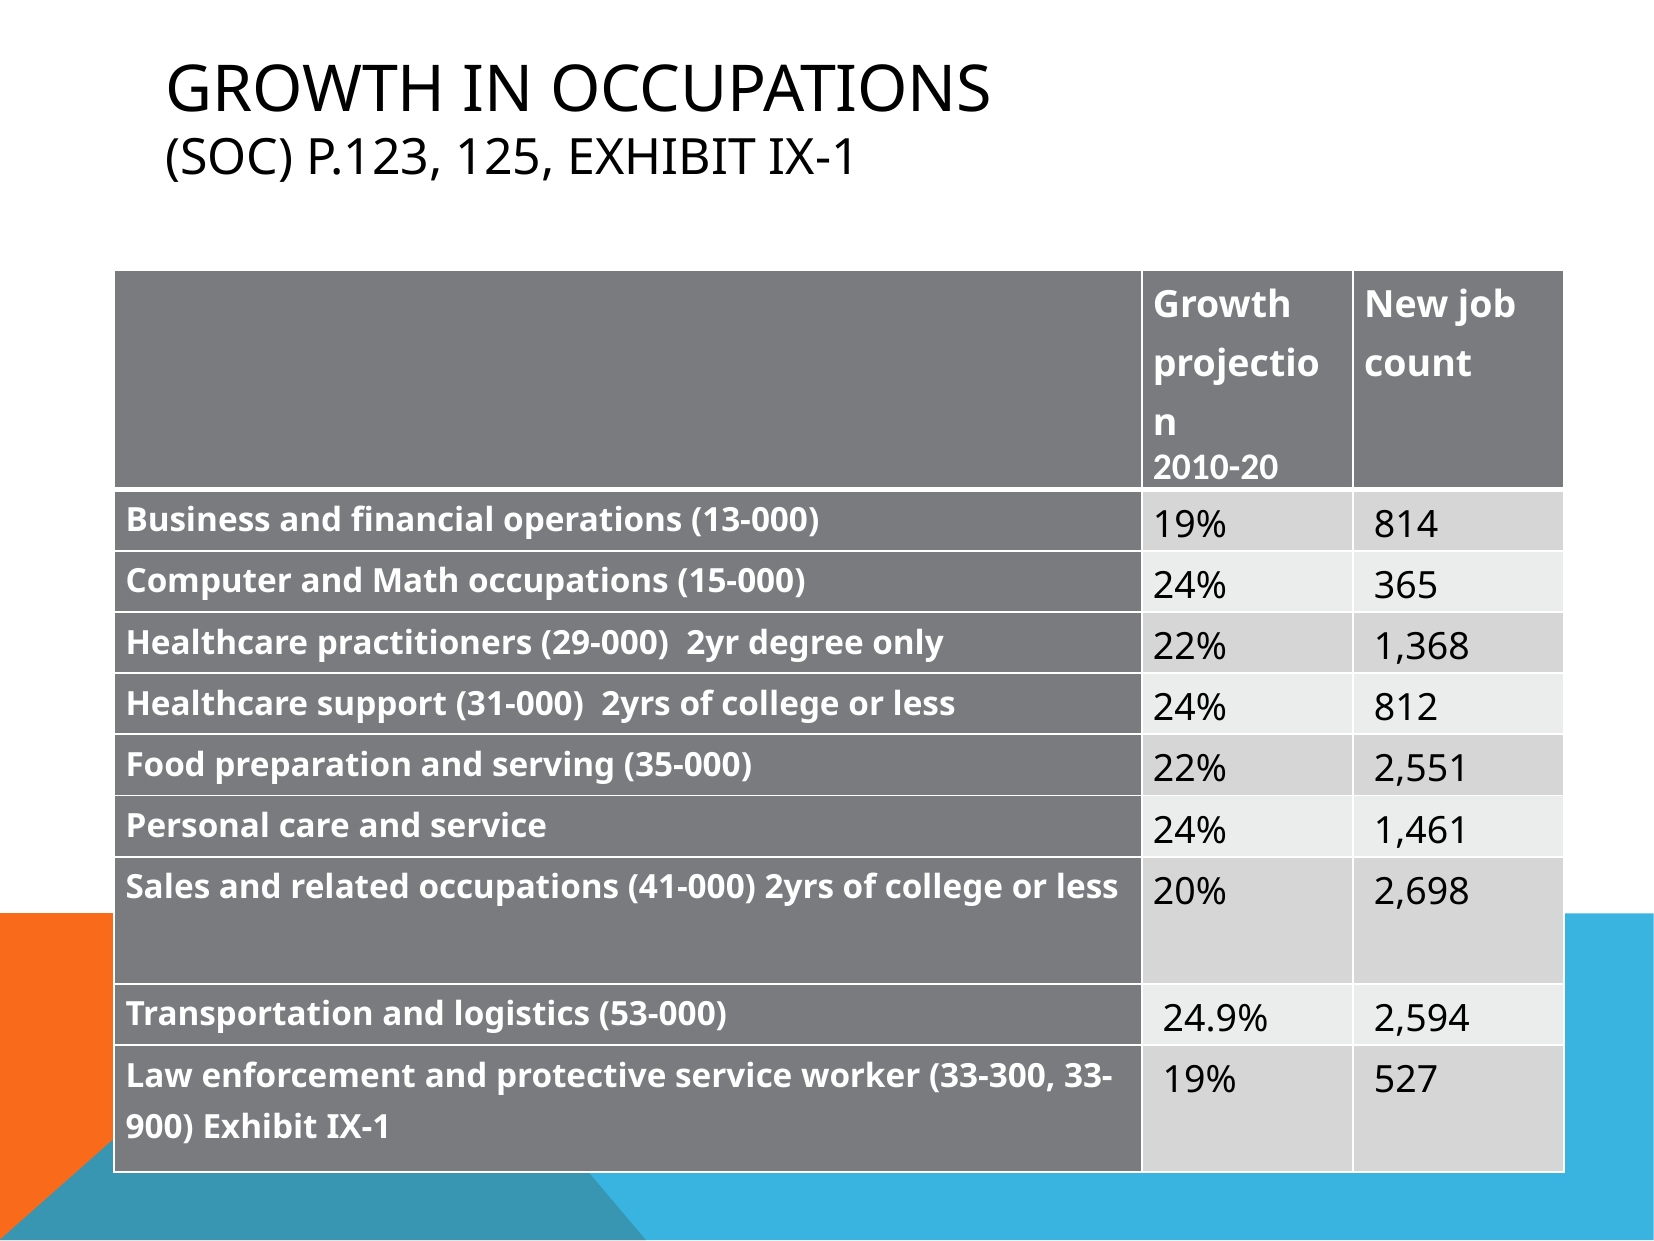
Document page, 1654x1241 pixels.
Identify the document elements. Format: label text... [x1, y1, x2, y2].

table_cell Transportation and logistics (53-000) [115, 985, 1141, 1044]
table_cell 527 [1354, 1046, 1563, 1171]
table_cell Healthcare practitioners (29-000) 2yr degree only [115, 613, 1141, 672]
table_cell 19% [1143, 492, 1352, 550]
table_cell Food preparation and serving (35-000) [115, 735, 1141, 795]
title Growth in Occupations (SOC) p.123, 125, Exhibit IX-1 [148, 66, 1509, 166]
table_cell 1,368 [1354, 613, 1563, 672]
table_cell 24% [1143, 552, 1352, 611]
table_cell Healthcare support (31-000) 2yrs of college or less [115, 674, 1141, 733]
table_header Growth projection 2010-20 [1143, 271, 1352, 487]
table_cell Computer and Math occupations (15-000) [115, 552, 1141, 611]
table_cell 24% [1143, 796, 1352, 856]
table_cell 19% [1143, 1046, 1352, 1171]
table_cell Personal care and service [115, 796, 1141, 856]
table_cell Law enforcement and protective service worker (33-300, 33-900) Exhibit IX-1 [115, 1046, 1141, 1171]
table_cell 24% [1143, 674, 1352, 733]
table_header New job count [1354, 271, 1563, 487]
table_cell Business and financial operations (13-000) [115, 492, 1141, 550]
table_cell 2,594 [1354, 985, 1563, 1044]
table_cell 22% [1143, 613, 1352, 672]
table_cell 1,461 [1354, 796, 1563, 856]
table_cell 22% [1143, 735, 1352, 795]
table_cell 2,551 [1354, 735, 1563, 795]
table_cell 20% [1143, 858, 1352, 983]
table_cell 365 [1354, 552, 1563, 611]
table_header [115, 271, 1141, 487]
table_cell 814 [1354, 492, 1563, 550]
table_cell 2,698 [1354, 858, 1563, 983]
table_cell 812 [1354, 674, 1563, 733]
table_cell Sales and related occupations (41-000) 2yrs of college or less [115, 858, 1141, 983]
table_cell 24.9% [1143, 985, 1352, 1044]
